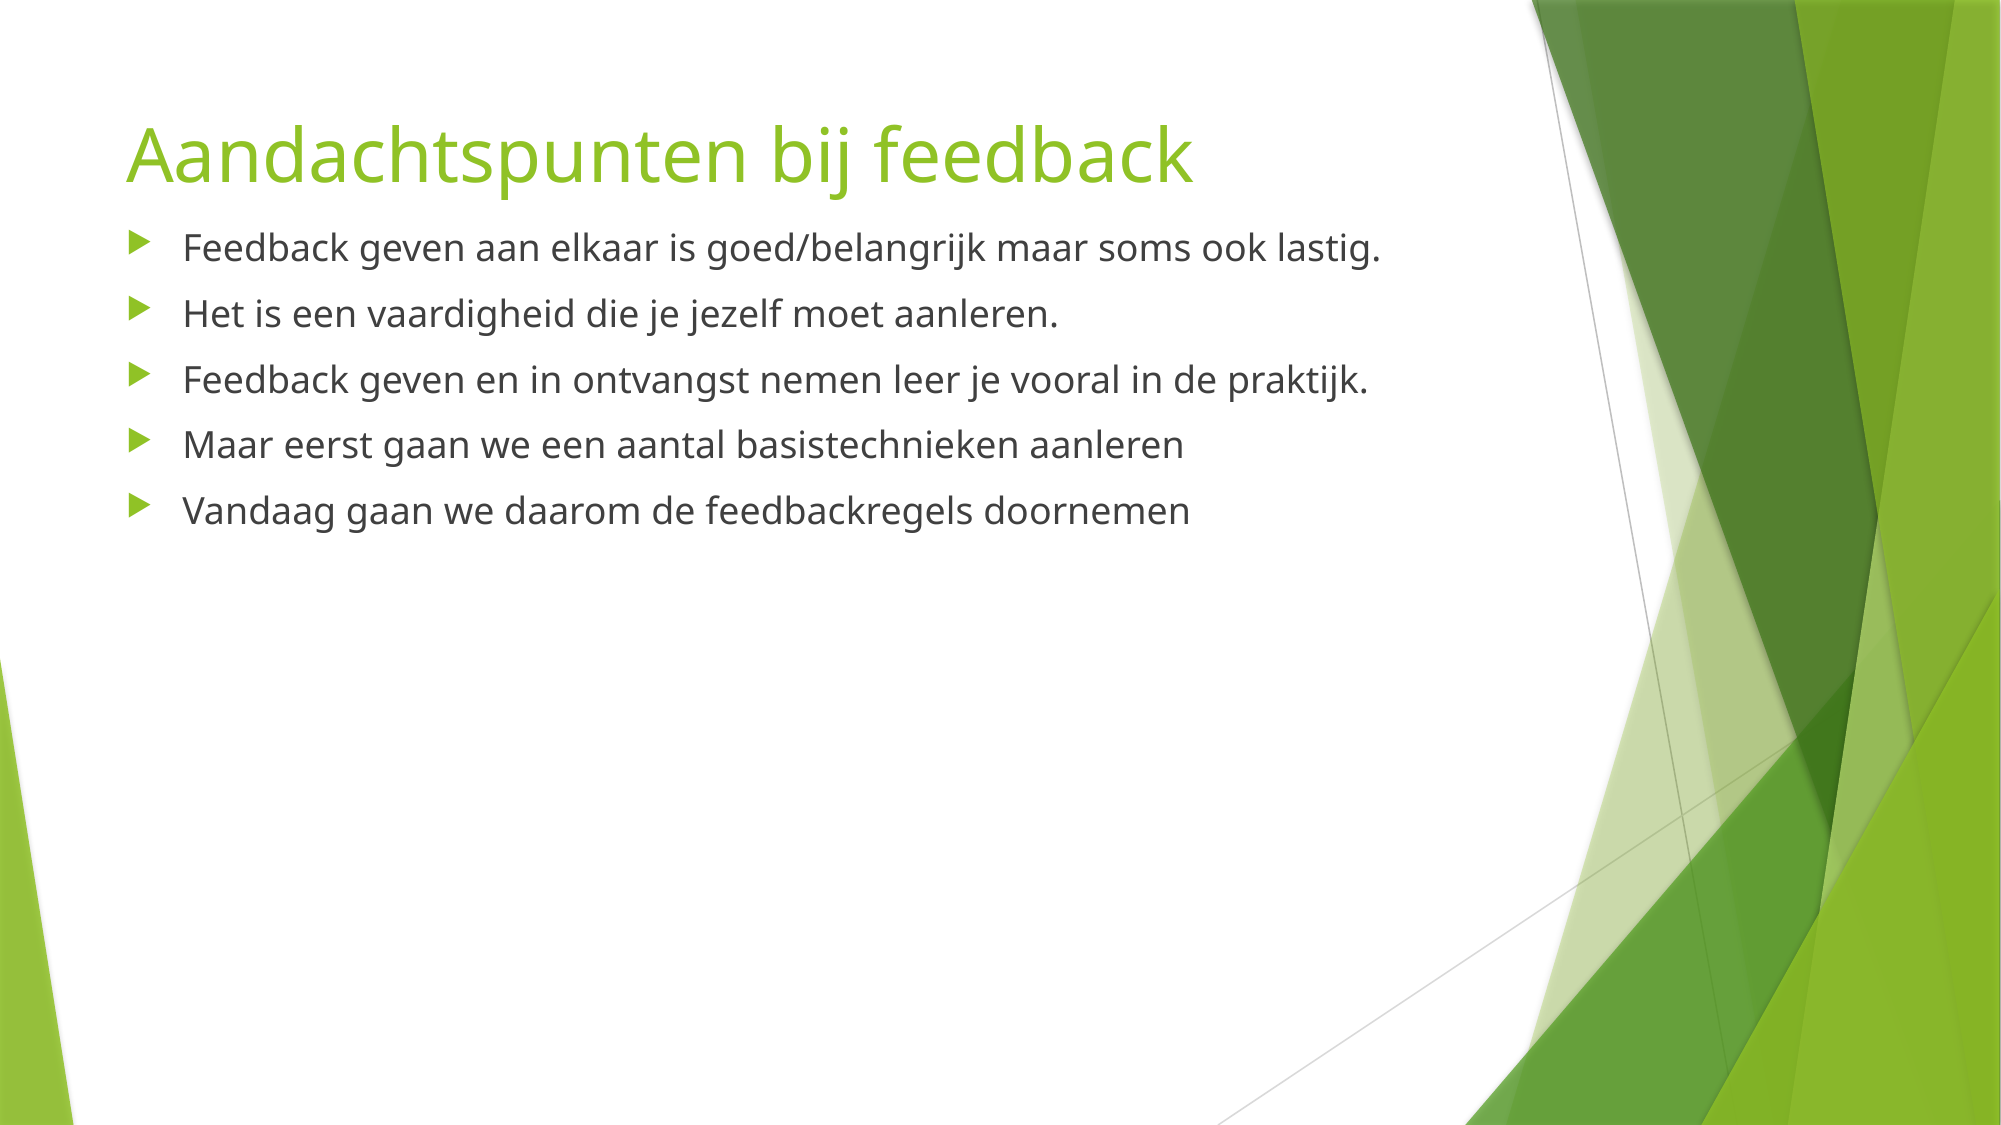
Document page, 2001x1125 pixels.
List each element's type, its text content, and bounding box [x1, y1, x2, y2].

title Aandachtspunten bij feedback [111, 99, 1522, 216]
list Feedback geven aan elkaar is goed/belangrijk maar soms ook lastig. Het is een vaardigheid die je jezelf moet aanleren. Feedback geven en in ontvangst nemen leer je vooral in de praktijk. Maar eerst gaan we een aantal basistechnieken aanleren Vandaag gaan we daarom de feedbackregels doornemen [111, 216, 1522, 992]
